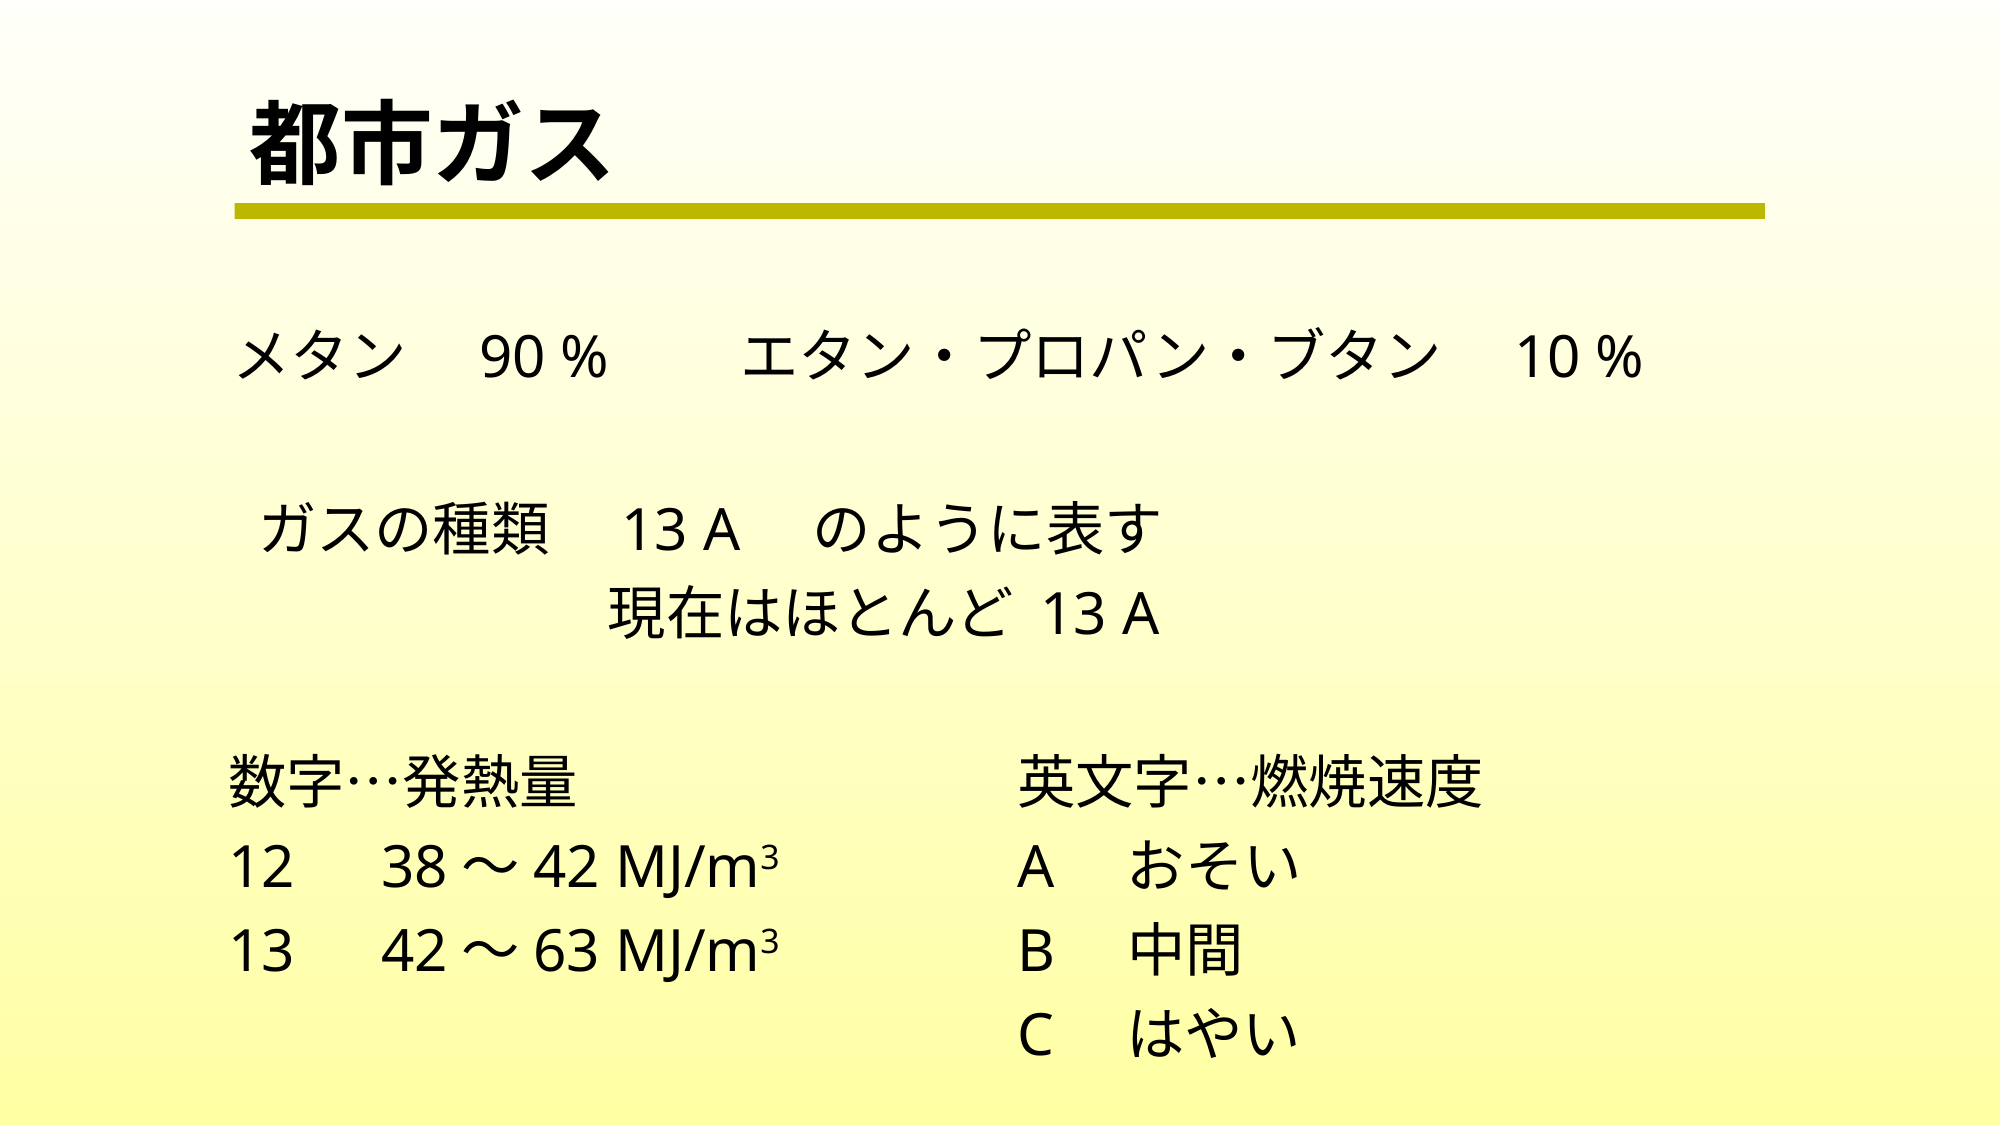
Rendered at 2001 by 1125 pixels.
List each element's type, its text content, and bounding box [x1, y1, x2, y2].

text_box 数字…発熱量 12 38～42 MJ/m3 13 42～63 MJ/m3 [213, 723, 795, 991]
text_box 英文字…燃焼速度 A おそい B 中間 C はやい [1002, 723, 1499, 1075]
text_box ガスの種類 13 A のように表す 現在はほとんど 13 A [243, 470, 1178, 654]
text_box メタン 90 % エタン・プロパン・ブタン 10 % [217, 297, 1660, 397]
title 都市ガス [234, 75, 1765, 219]
